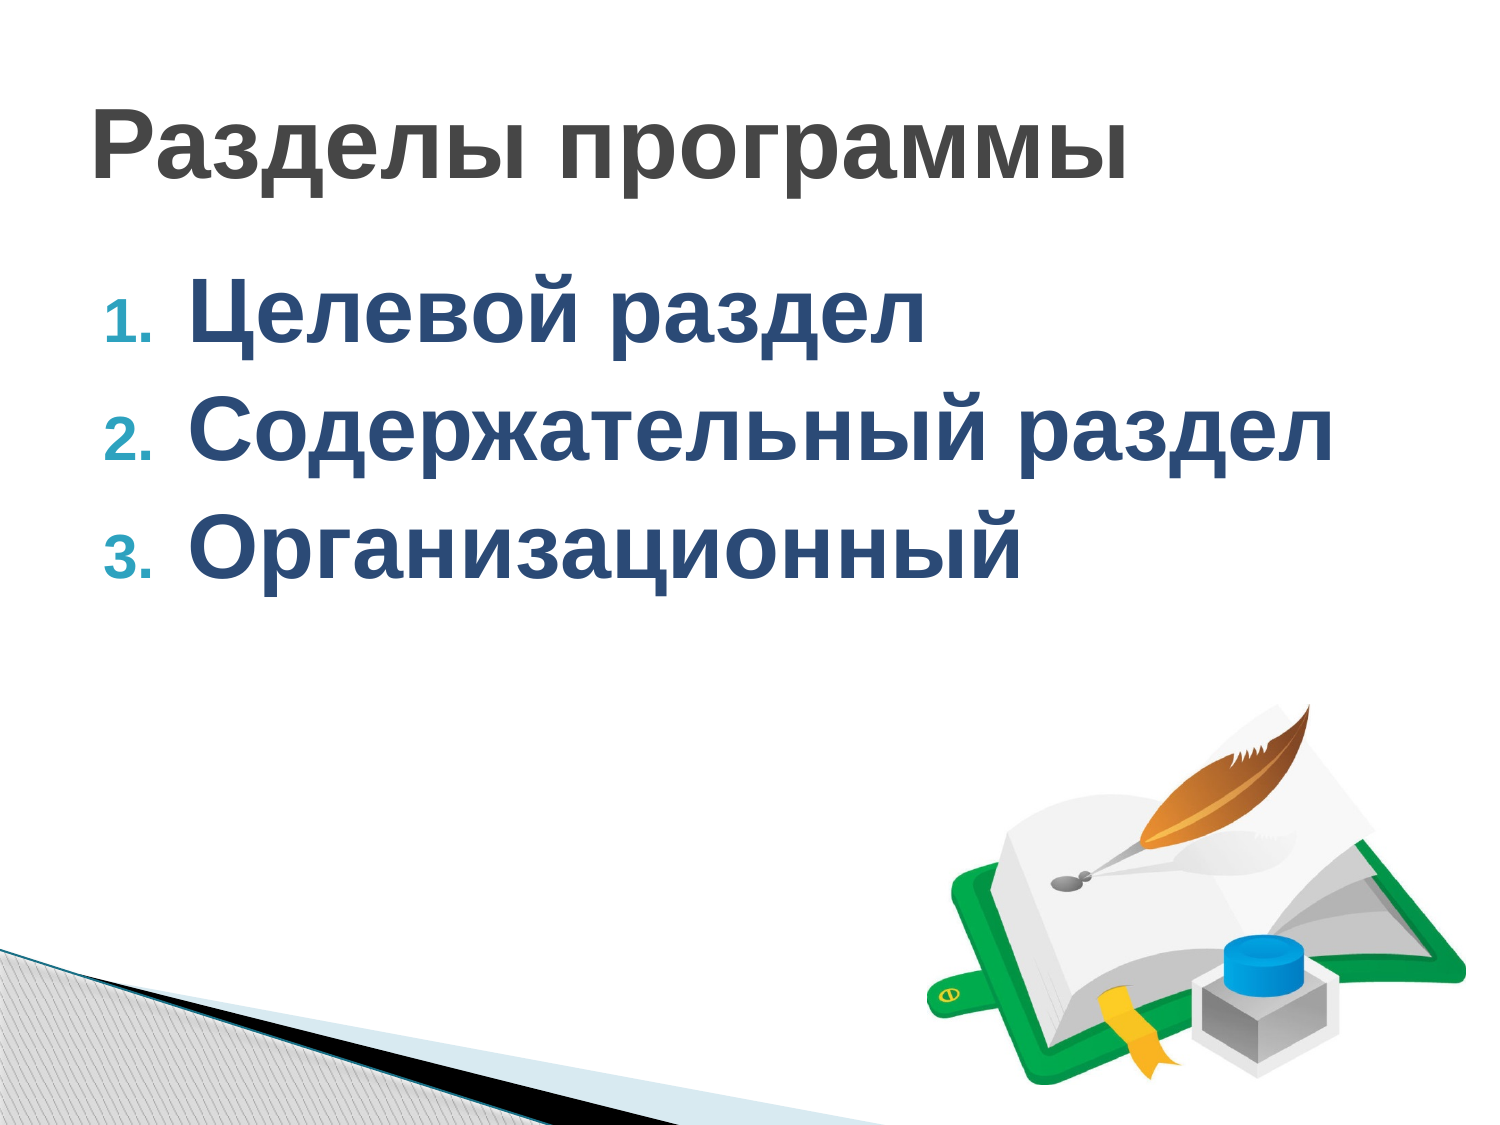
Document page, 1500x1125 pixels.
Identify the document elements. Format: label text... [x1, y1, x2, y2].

title Разделы программы [75, 45, 1425, 233]
picture [926, 703, 1466, 1086]
list Целевой раздел Содержательный раздел Организационный [75, 243, 1425, 986]
